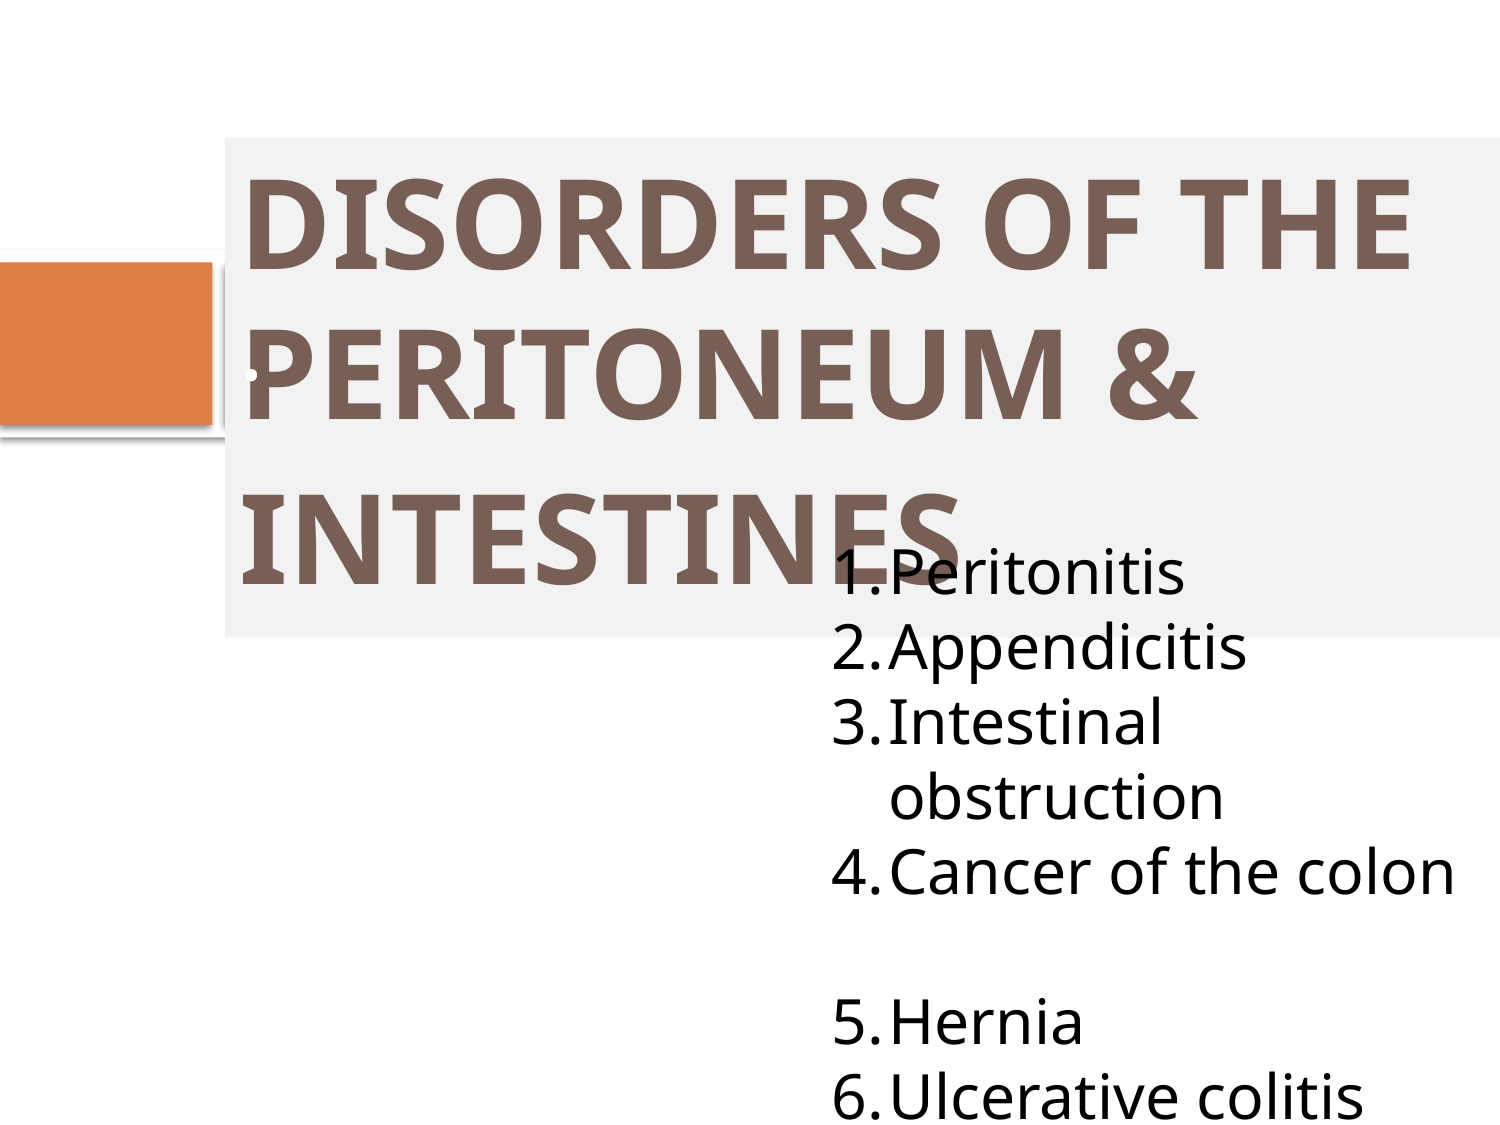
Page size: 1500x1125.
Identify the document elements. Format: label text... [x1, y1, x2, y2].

text_box Peritonitis Appendicitis Intestinal obstruction Cancer of the colon Hernia Ulcerative colitis Diverticulitis [817, 525, 1475, 1125]
list DISORDERS OF THE PERITONEUM & INTESTINES [225, 137, 1500, 638]
title . [225, 262, 1475, 425]
